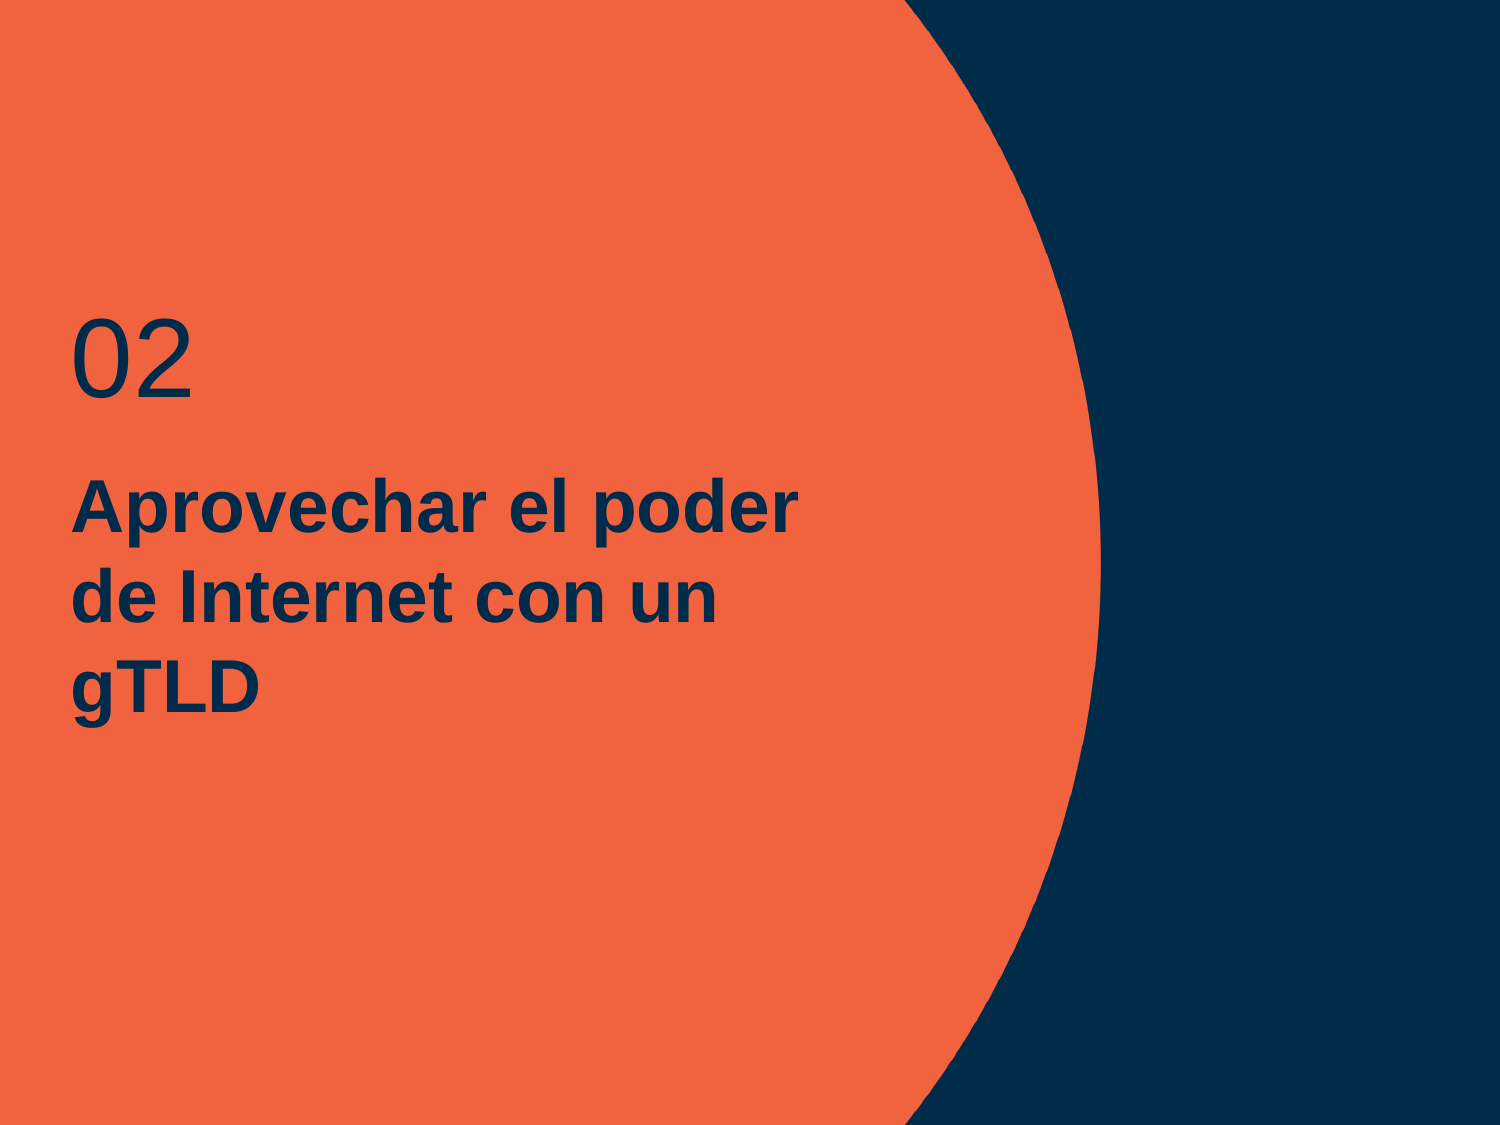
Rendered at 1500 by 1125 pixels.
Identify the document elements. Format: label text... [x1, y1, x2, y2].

picture [904, 0, 1500, 1125]
list 02 [70, 284, 265, 432]
title Aprovechar el poder de Internet con un gTLD [70, 457, 880, 728]
